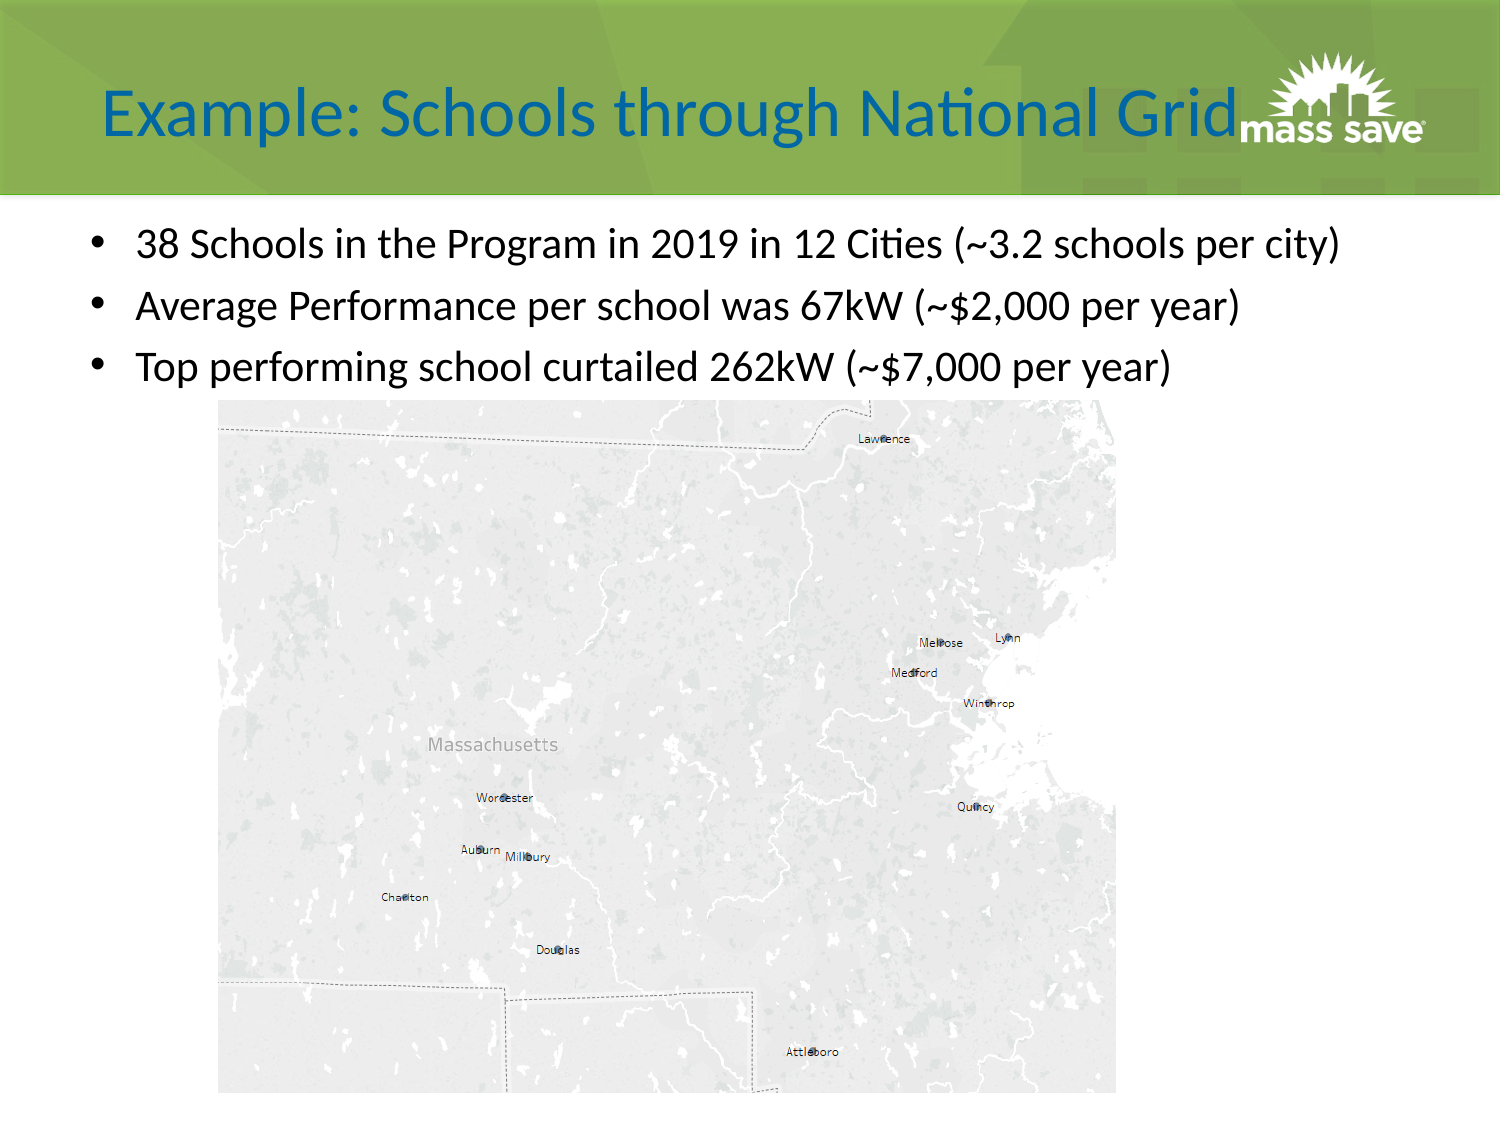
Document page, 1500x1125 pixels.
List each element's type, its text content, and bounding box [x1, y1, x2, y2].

picture [1269, 51, 1426, 143]
list 38 Schools in the Program in 2019 in 12 Cities (~3.2 schools per city) Average Performance per school was 67kW (~$2,000 per year) Top performing school curtailed 262kW (~$7,000 per year) [75, 207, 1425, 401]
picture [218, 400, 1116, 1093]
title Example: Schools through National Grid [75, 21, 1269, 194]
